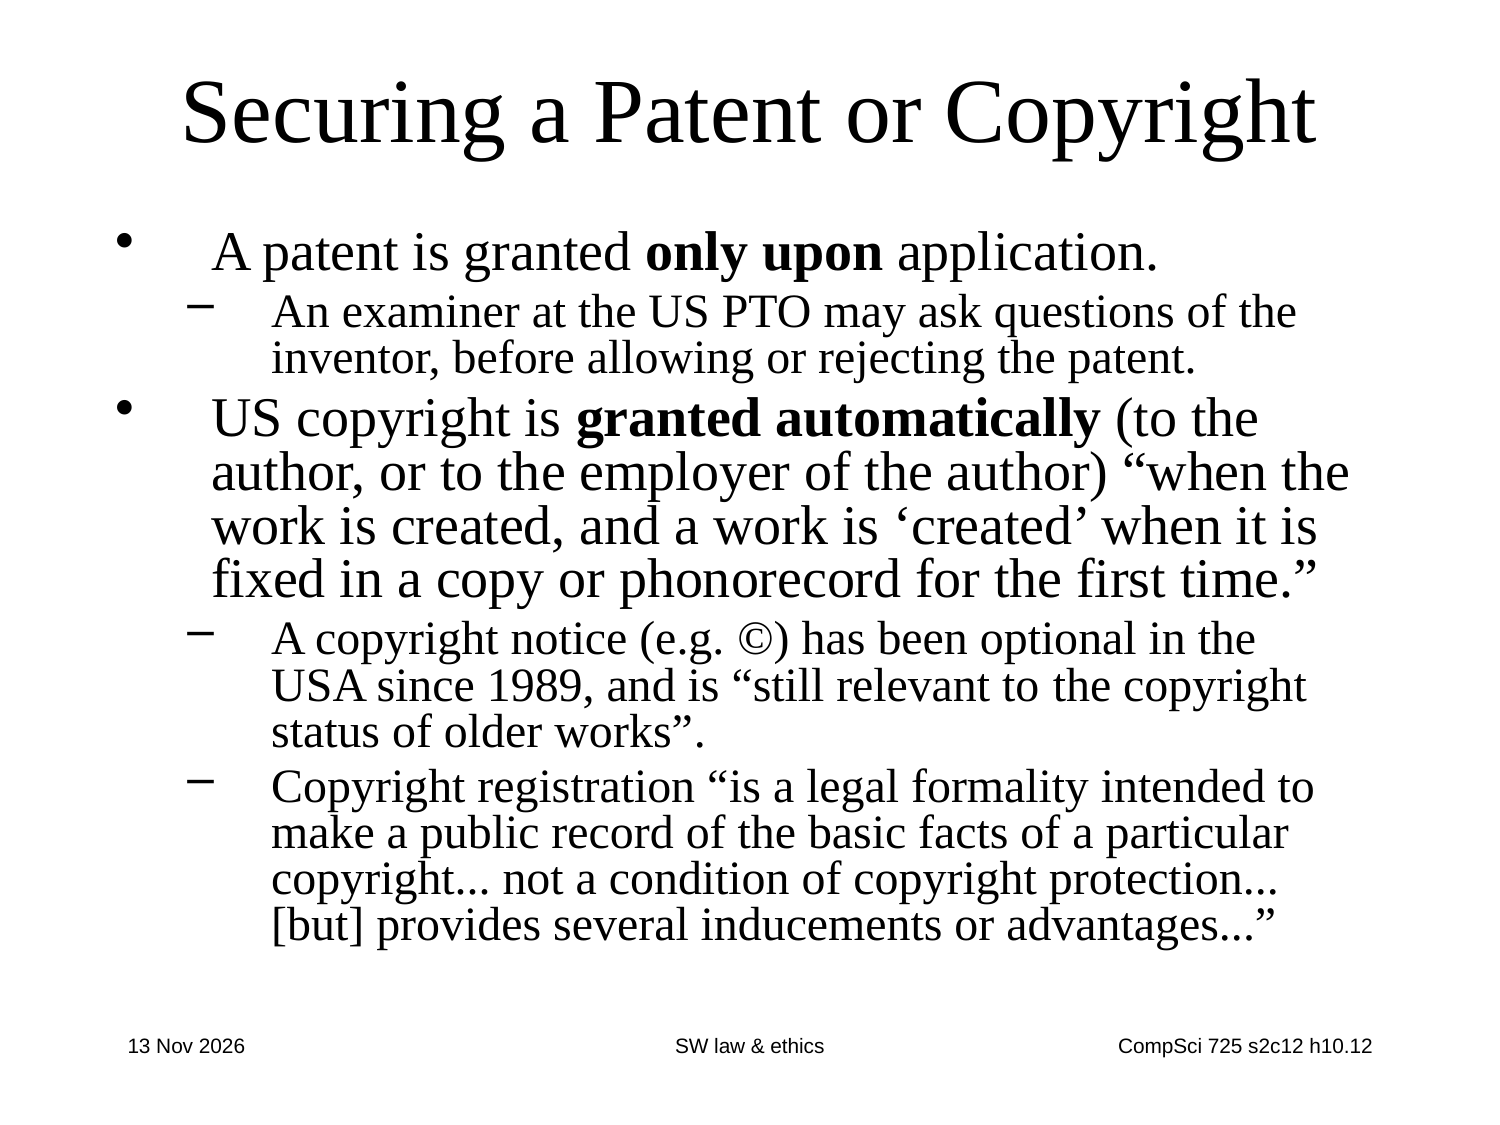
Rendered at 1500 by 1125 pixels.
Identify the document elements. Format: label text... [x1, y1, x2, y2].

footer SW law & ethics [512, 1024, 988, 1101]
slide_number 8-Sep-12 [112, 1024, 426, 1101]
list A patent is granted only upon application. An examiner at the US PTO may ask questions of the inventor, before allowing or rejecting the patent. US copyright is granted automatically (to the author, or to the employer of the author) “when the work is created, and a work is ‘created’ when it is fixed in a copy or phonorecord for the first time.” A copyright notice (e.g. ©) has been optional in the USA since 1989, and is “still relevant to the copyright status of older works”. Copyright registration “is a legal formality intended to make a public record of the basic facts of a particular copyright... not a condition of copyright protection... [but] provides several inducements or advantages...” [100, 220, 1376, 1012]
title Securing a Patent or Copyright [112, 31, 1388, 180]
slide_number CompSci 725 s2c12 h10.12 [1074, 1024, 1388, 1101]
